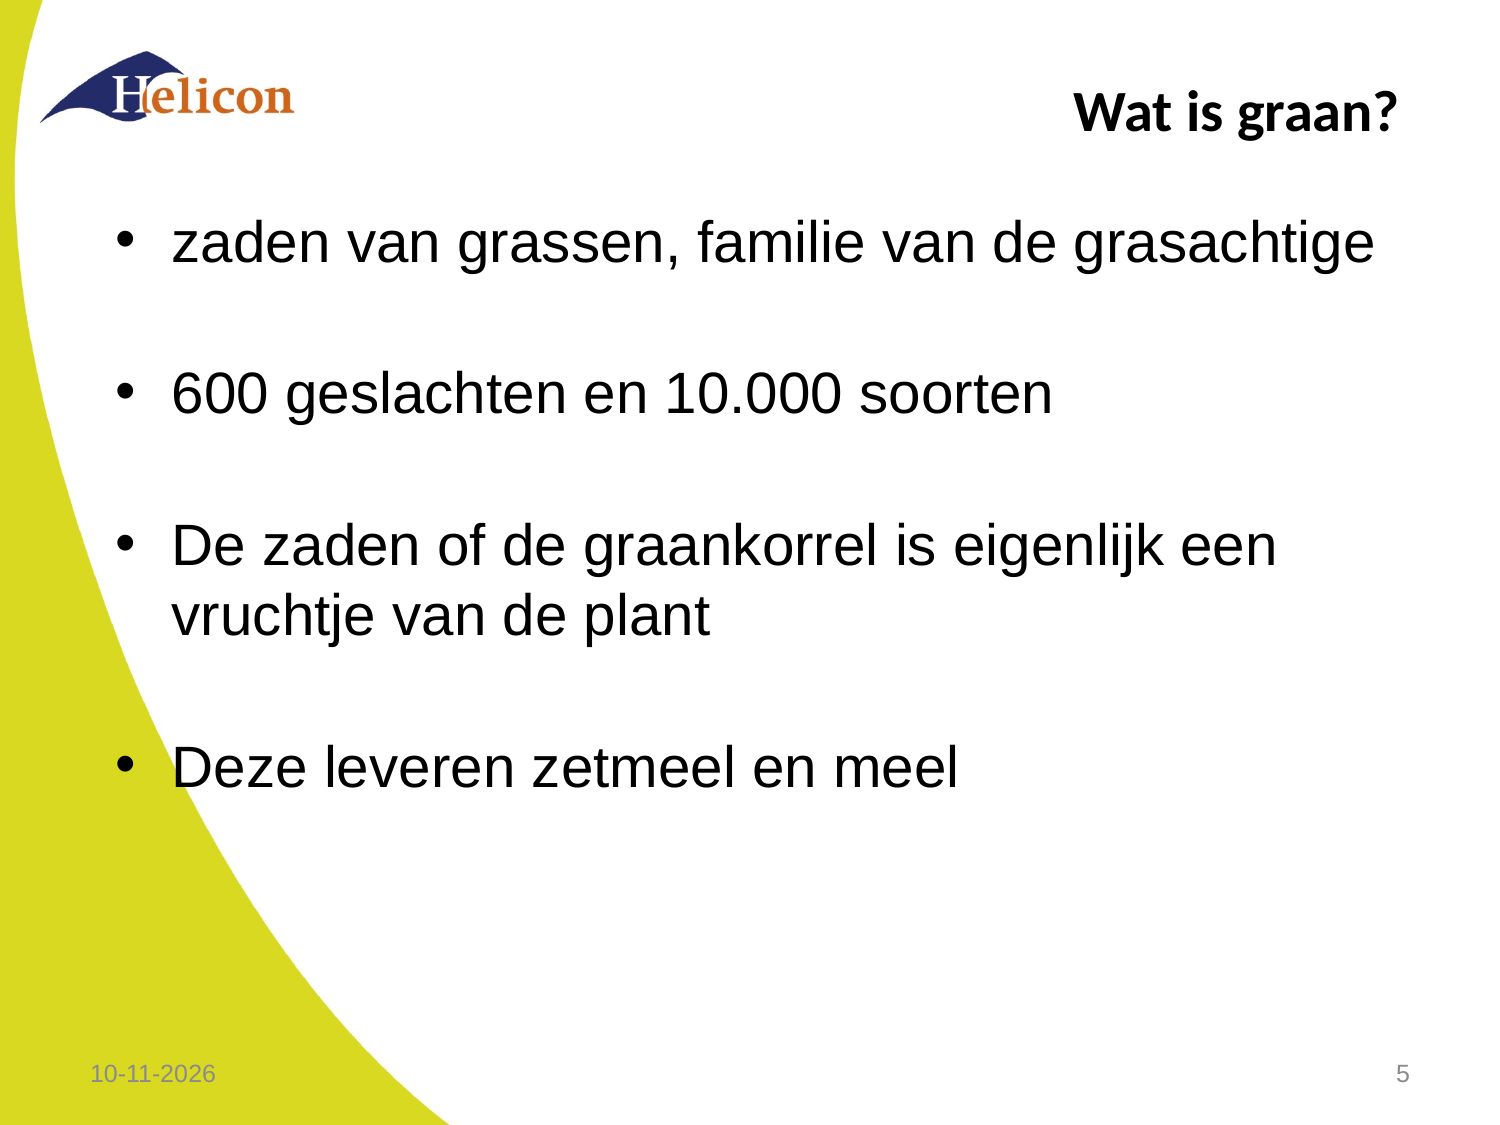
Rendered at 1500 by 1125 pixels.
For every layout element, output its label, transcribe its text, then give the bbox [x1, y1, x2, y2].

title Wat is graan? [324, 54, 1415, 161]
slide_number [75, 1042, 425, 1103]
list zaden van grassen, familie van de grasachtige 600 geslachten en 10.000 soorten De zaden of de graankorrel is eigenlijk een vruchtje van de plant Deze leveren zetmeel en meel [100, 196, 1425, 1005]
slide_number 5 [1074, 1042, 1425, 1103]
picture [0, 0, 1500, 1125]
